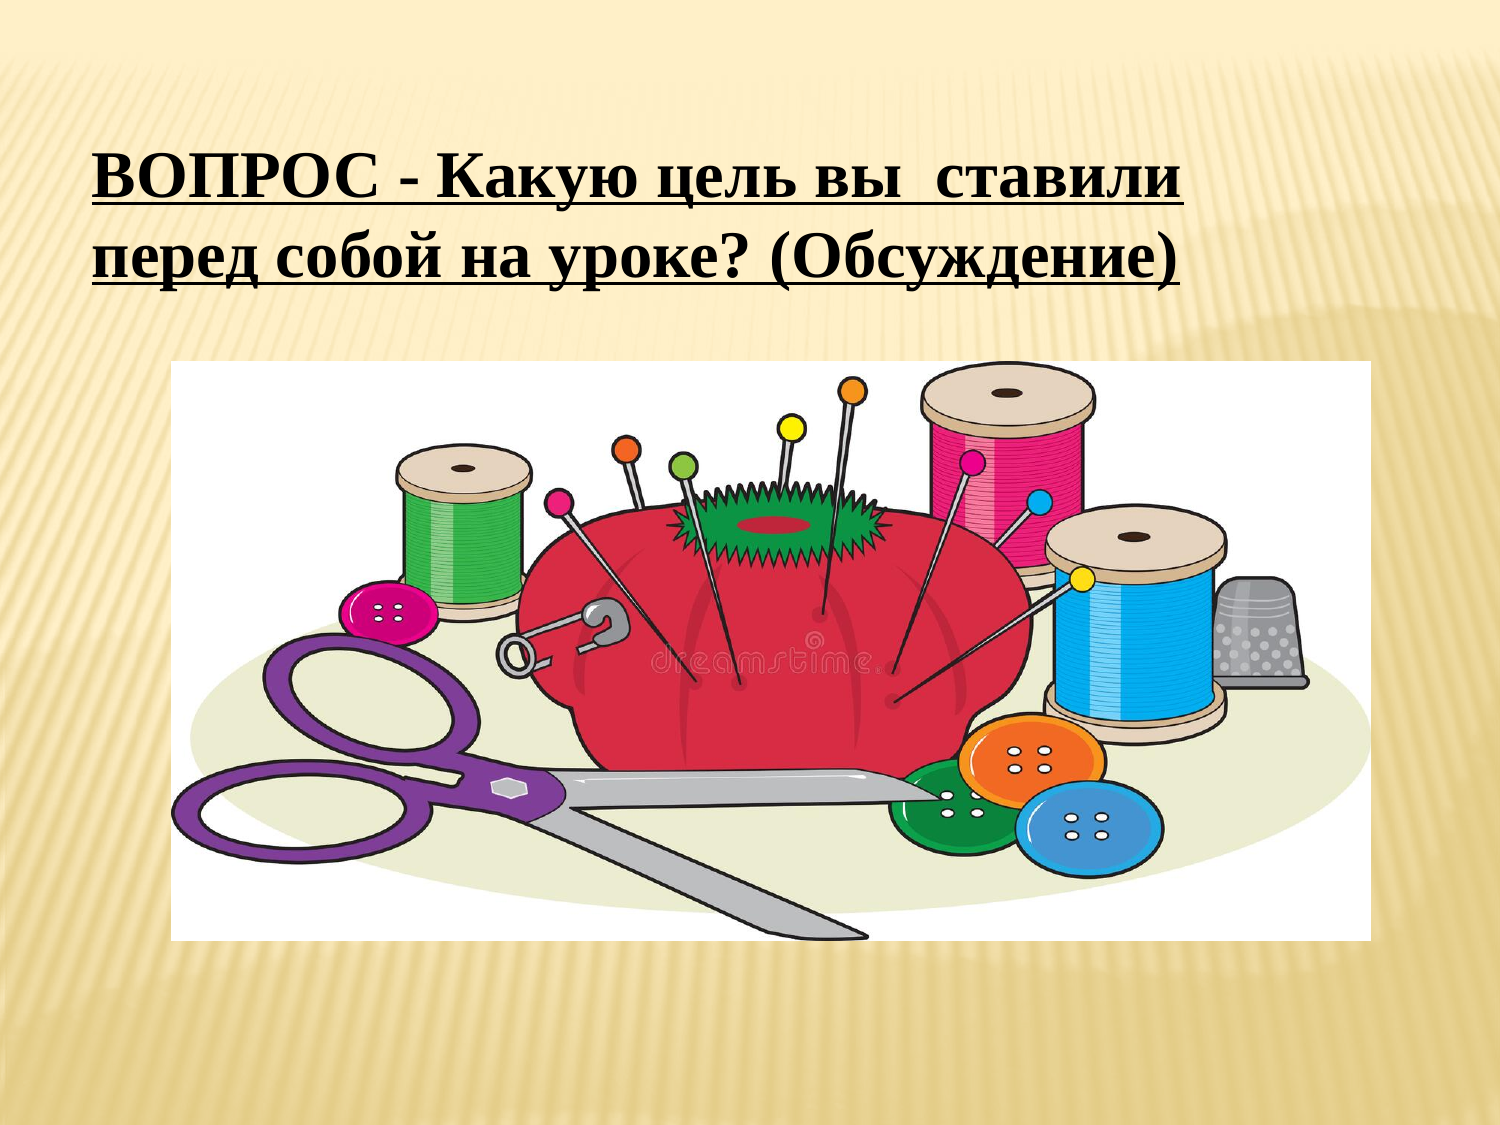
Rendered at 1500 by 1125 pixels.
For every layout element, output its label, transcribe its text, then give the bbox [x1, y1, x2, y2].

picture [170, 361, 1371, 941]
text_box ВОПРОС - Какую цель вы ставили перед собой на уроке? (Обсуждение) [76, 123, 1376, 299]
